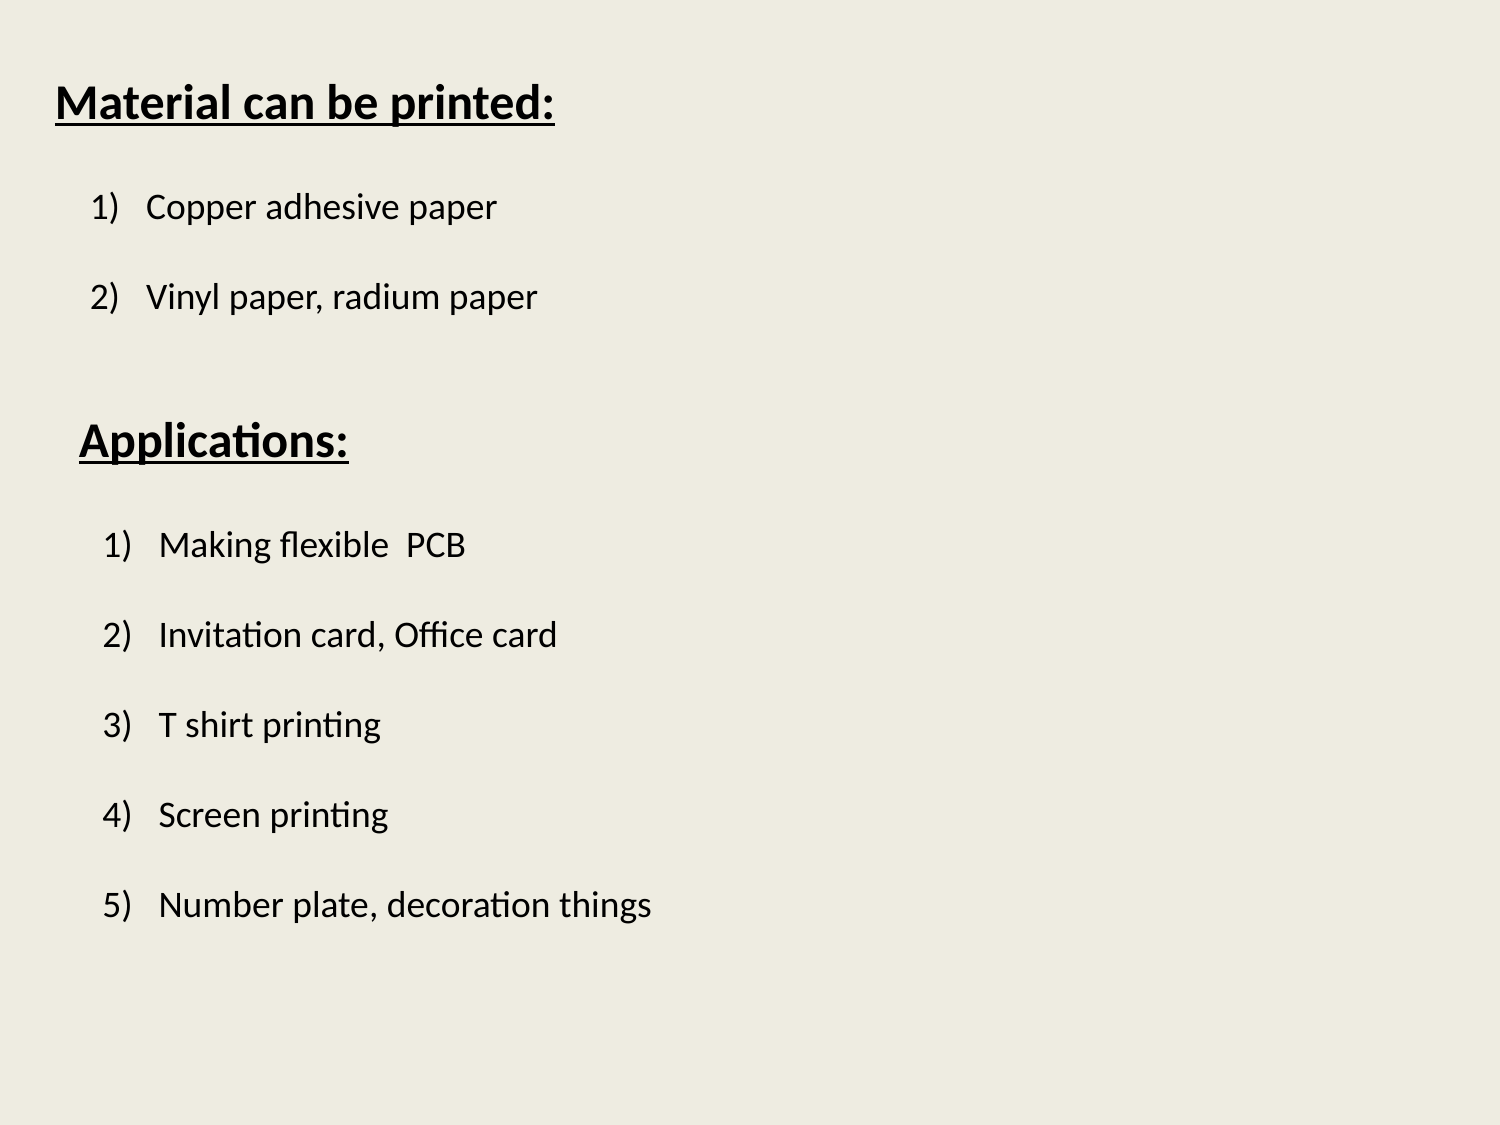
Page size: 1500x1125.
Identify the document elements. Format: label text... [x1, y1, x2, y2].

text_box Material can be printed: [40, 62, 571, 183]
text_box Copper adhesive paper Vinyl paper, radium paper [75, 174, 1163, 370]
text_box Making flexible PCB Invitation card, Office card T shirt printing Screen printing Number plate, decoration things [87, 512, 1175, 933]
text_box Applications: [64, 399, 364, 520]
